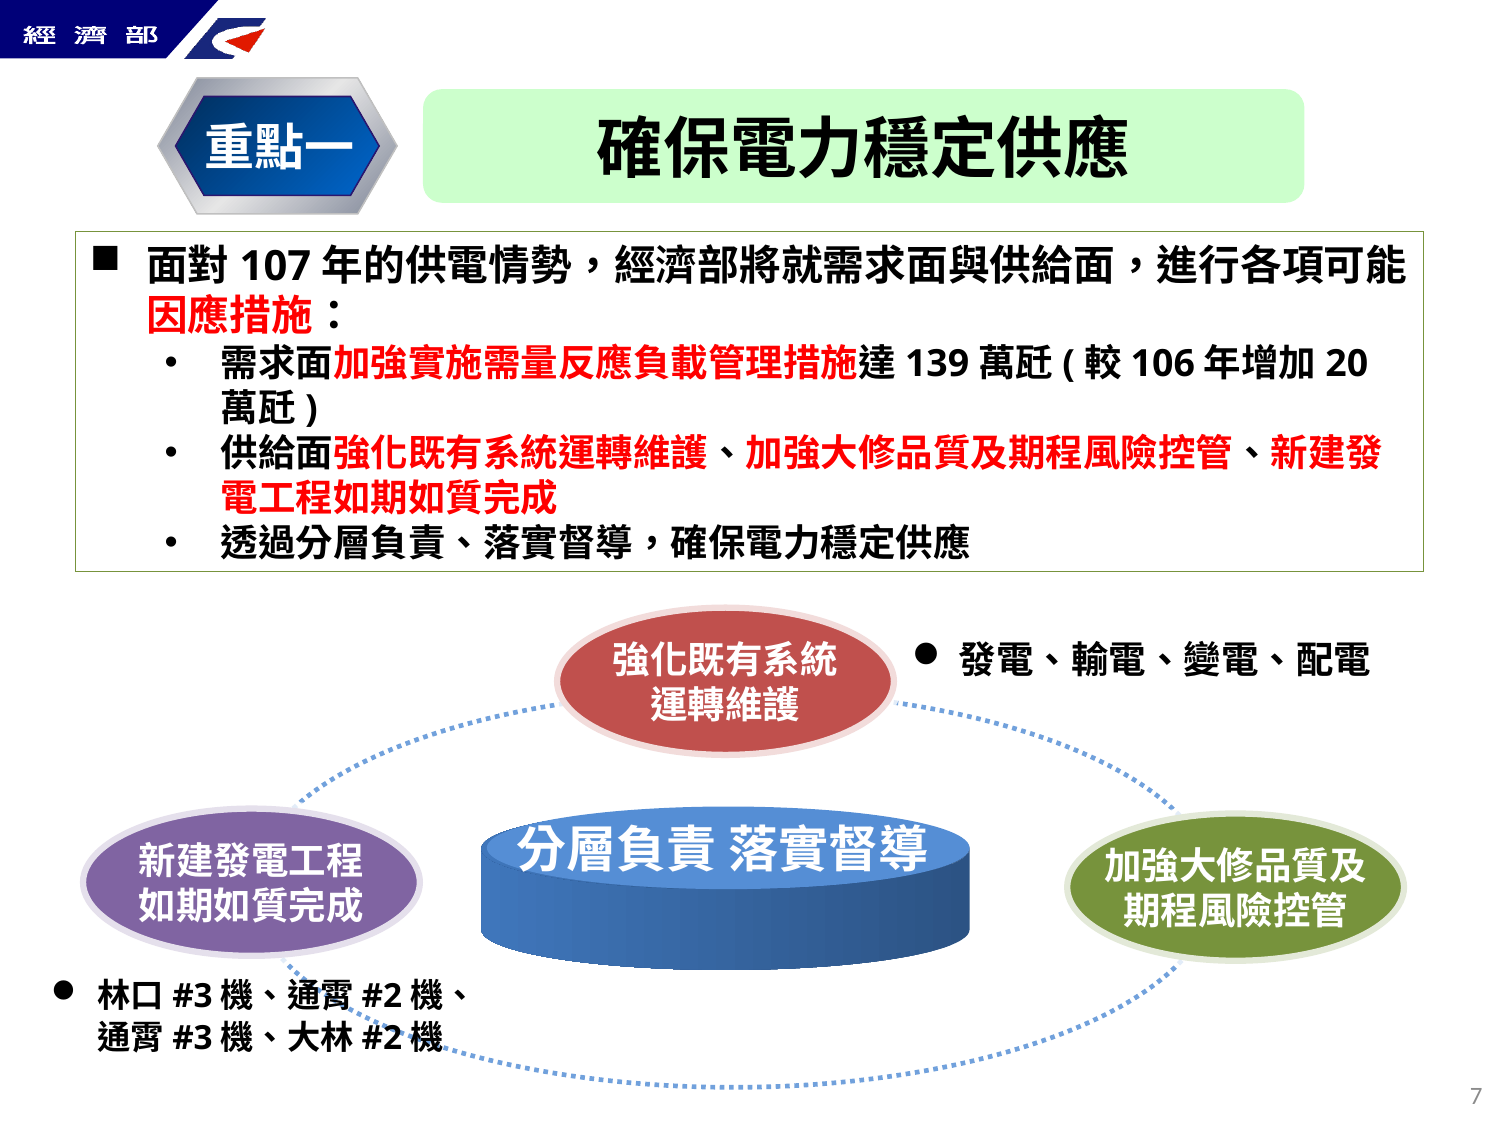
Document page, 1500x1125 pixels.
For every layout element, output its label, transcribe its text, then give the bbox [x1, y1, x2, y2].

text_box 加強大修品質及 期程風險控管 [1064, 810, 1408, 964]
text_box 面對107年的供電情勢，經濟部將就需求面與供給面，進行各項可能因應措施： 需求面加強實施需量反應負載管理措施達139萬瓩(較106年增加20萬瓩) 供給面強化既有系統運轉維護、加強大修品質及期程風險控管、新建發電工程如期如質完成 透過分層負責、落實督導，確保電力穩定供應 [75, 231, 1424, 572]
picture [183, 18, 266, 59]
text_box 確保電力穩定供應 [420, 87, 1307, 205]
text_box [157, 77, 398, 215]
text_box [281, 702, 1182, 1088]
text_box [481, 832, 970, 970]
text_box 新建發電工程 如期如質完成 [79, 805, 424, 959]
text_box 發電、輸電、變電、配電 [897, 631, 1424, 689]
slide_number 6 [1147, 1064, 1498, 1125]
text_box 林口#3機、通霄#2機、通霄#3機、大林#2機 [36, 965, 477, 1064]
text_box 強化既有系統 運轉維護 [553, 604, 897, 759]
text_box 分層負責 落實督導 [486, 806, 970, 890]
